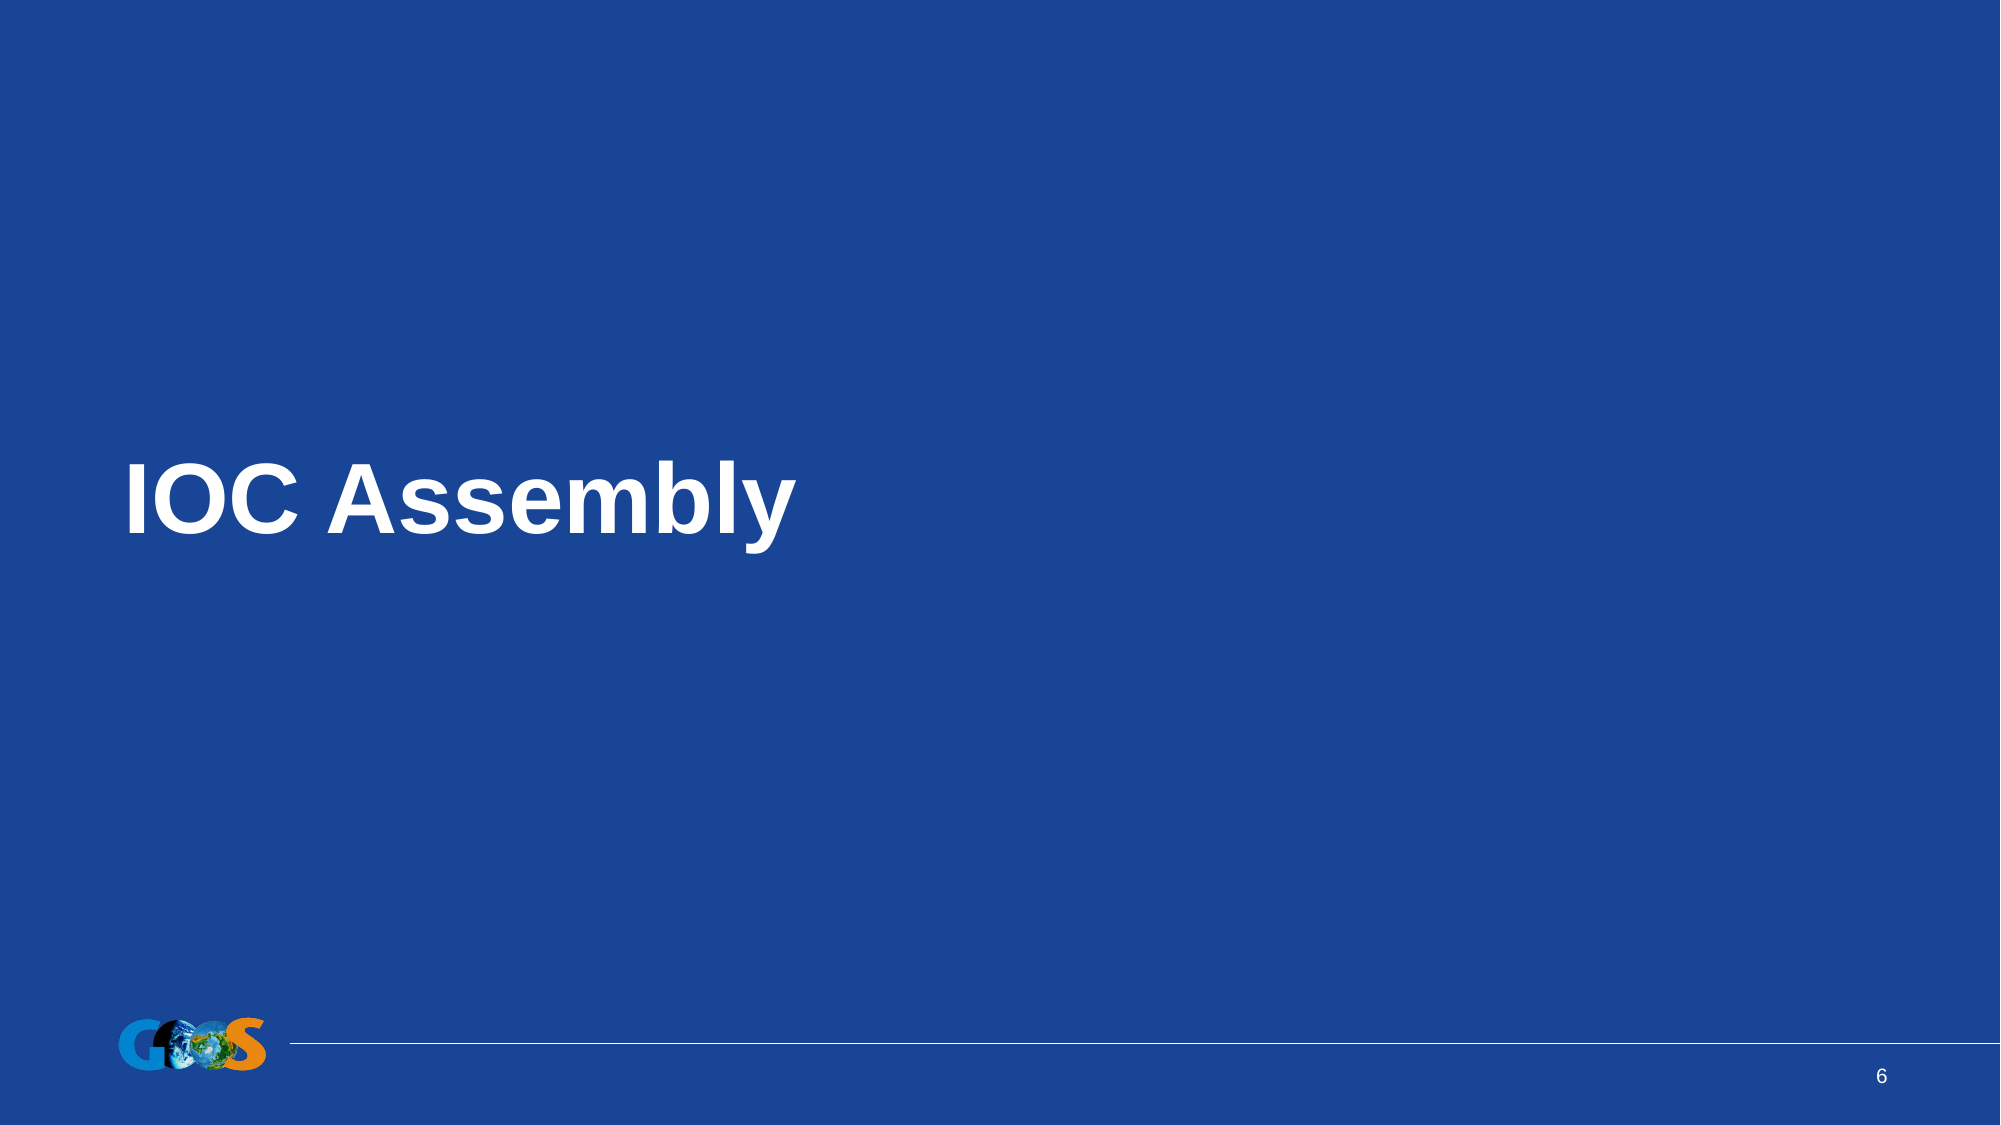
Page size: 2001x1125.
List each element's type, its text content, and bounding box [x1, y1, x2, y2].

title IOC Assembly [123, 248, 1248, 845]
picture [118, 1016, 266, 1071]
slide_number 6 [1845, 1065, 1888, 1097]
